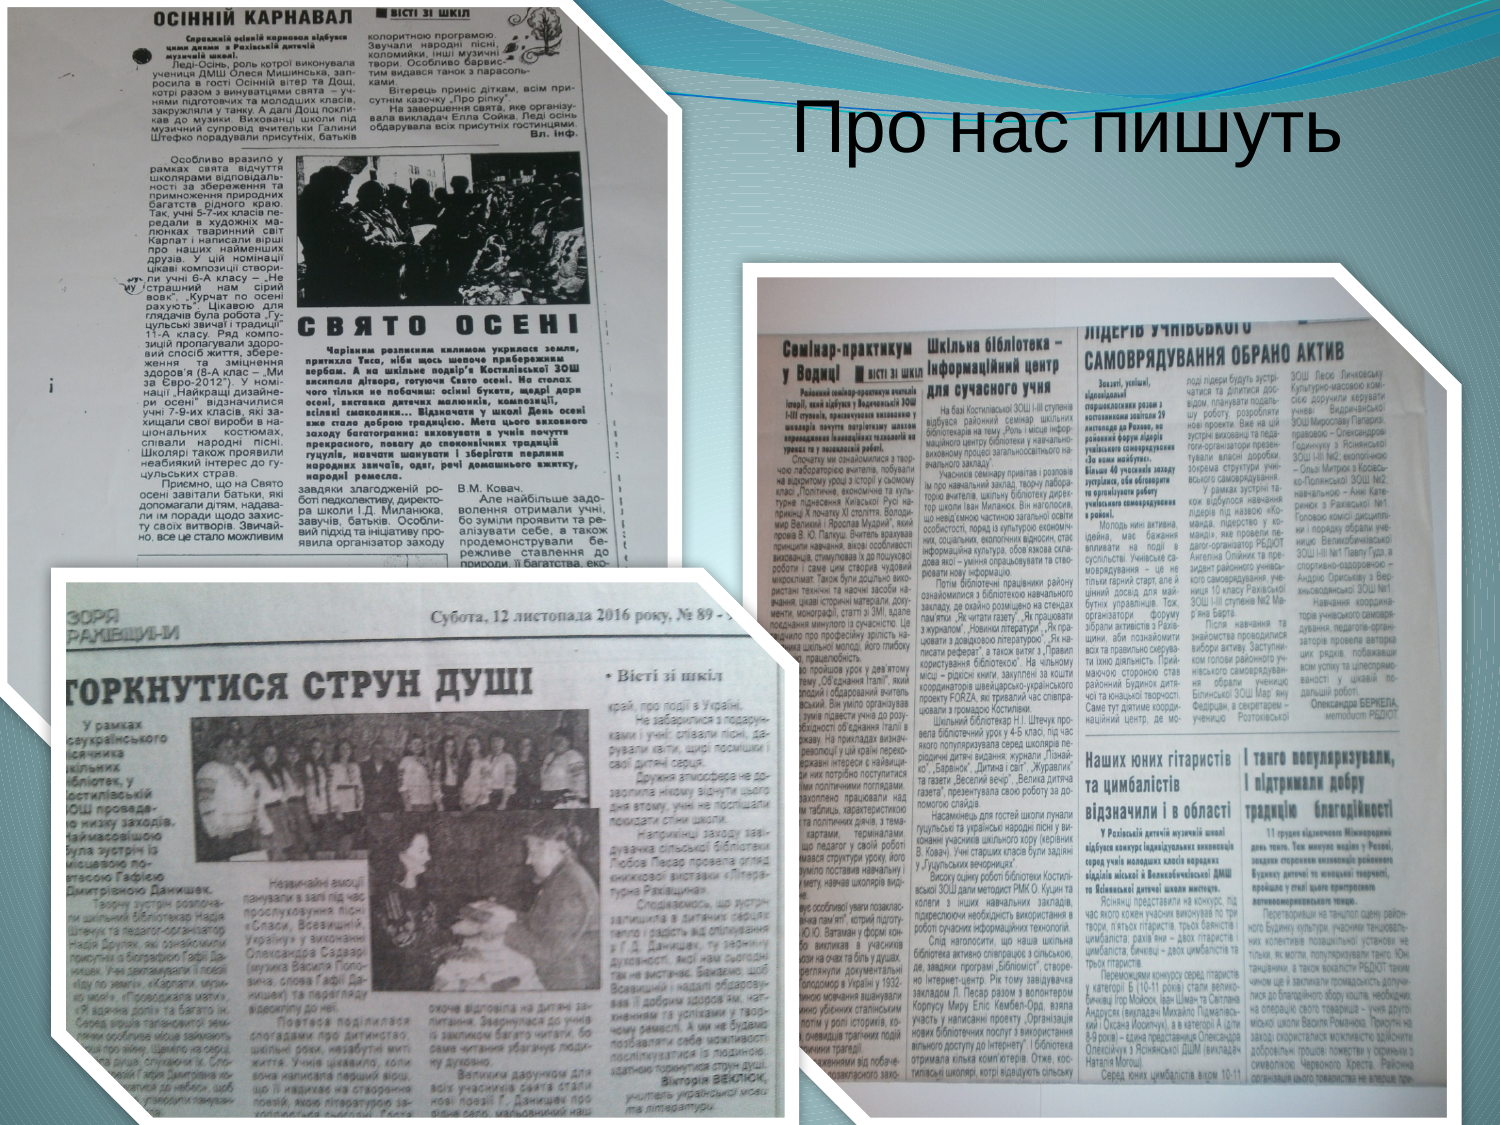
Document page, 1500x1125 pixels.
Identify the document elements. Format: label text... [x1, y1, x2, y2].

picture [0, 0, 1455, 1125]
text_box Про нас пишуть [776, 70, 1360, 175]
